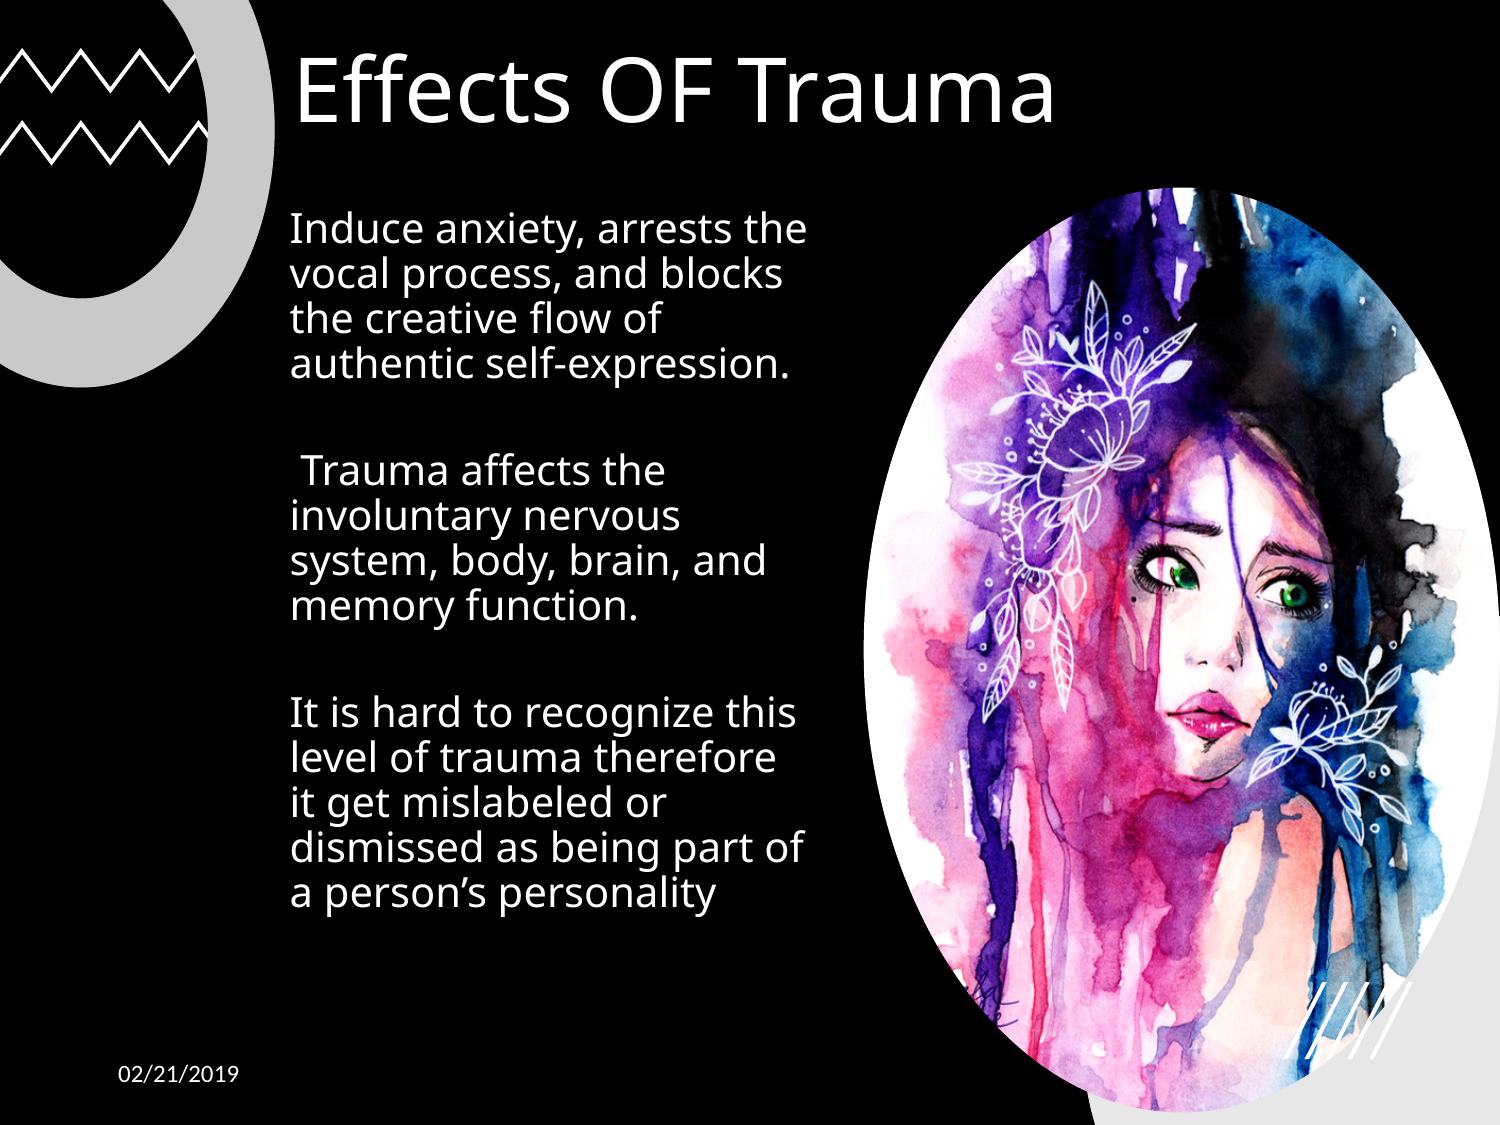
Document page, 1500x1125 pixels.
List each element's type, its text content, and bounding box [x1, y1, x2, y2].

text_box [0, 47, 194, 94]
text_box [1282, 981, 1413, 1060]
list Induce anxiety, arrests the vocal process, and blocks the creative flow of authentic self-expression. Trauma affects the involuntary nervous system, body, brain, and memory function. It is hard to recognize this level of trauma therefore it get mislabeled or dismissed as being part of a person’s personality [274, 199, 824, 1013]
text_box [0, 0, 277, 390]
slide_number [103, 1042, 441, 1103]
picture [863, 187, 1500, 1113]
text_box [0, 120, 205, 166]
title Effects OF Trauma [274, 12, 1078, 150]
text_box [1091, 1120, 1500, 1125]
text_box [0, 0, 1500, 1125]
